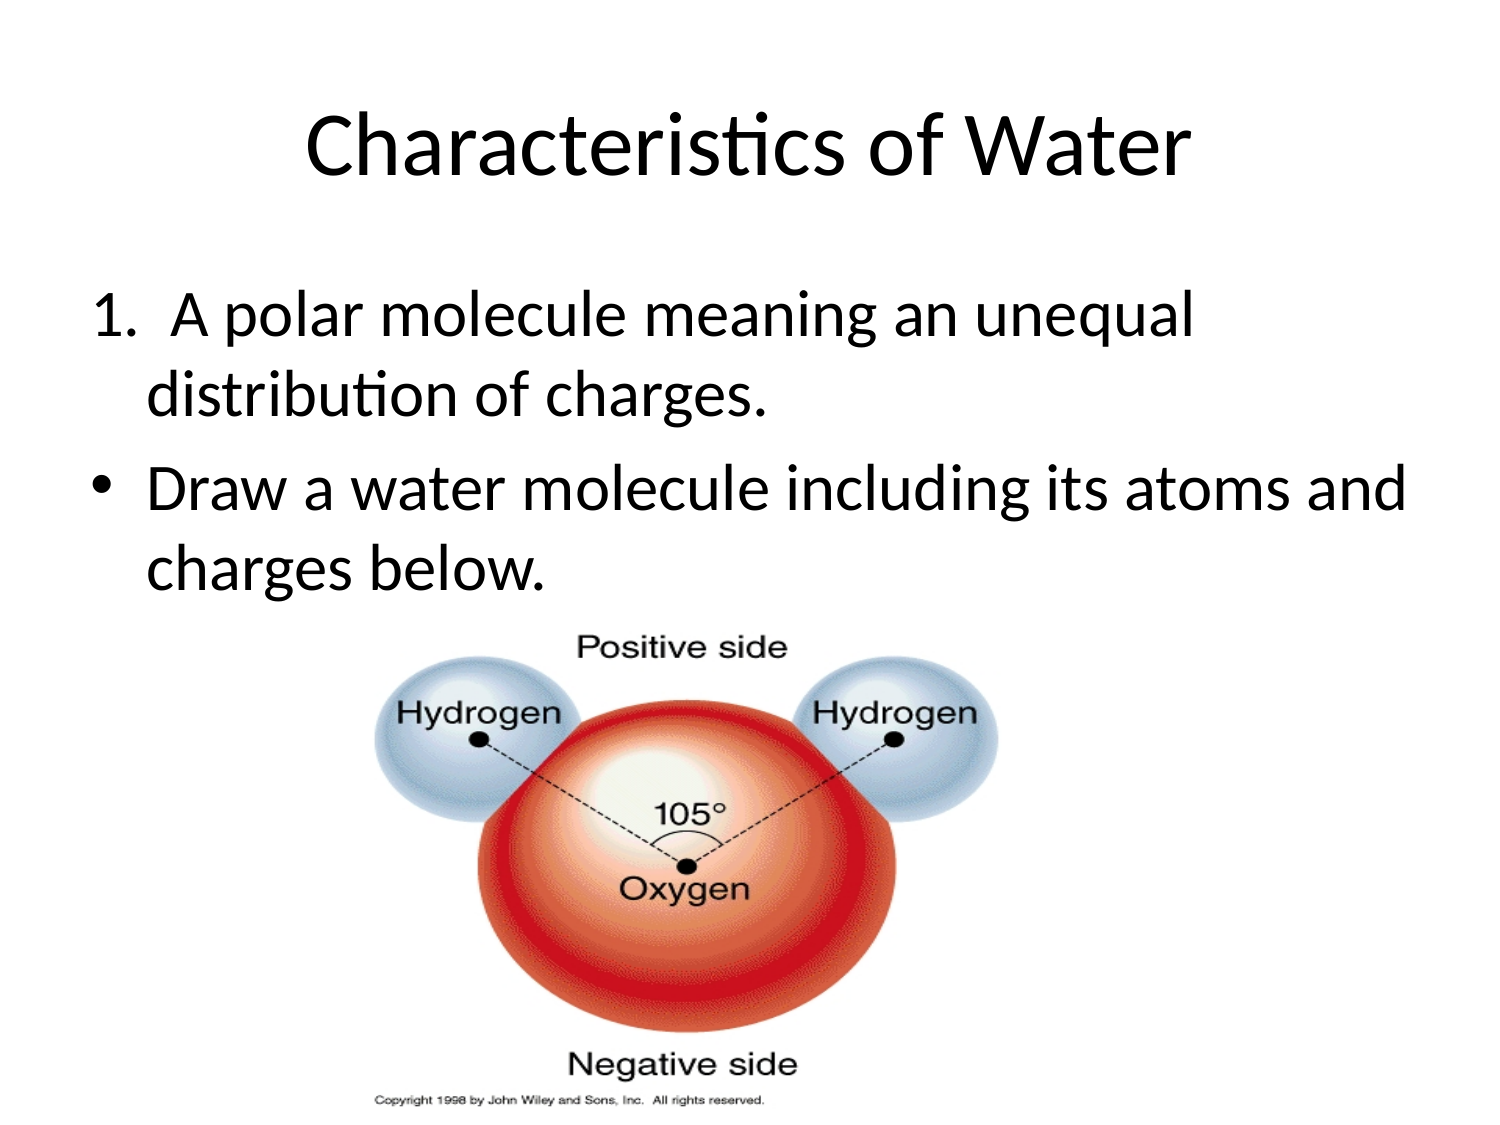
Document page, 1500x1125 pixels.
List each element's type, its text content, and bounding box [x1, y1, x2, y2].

picture [349, 612, 1023, 1125]
list 1. A polar molecule meaning an unequal distribution of charges. Draw a water molecule including its atoms and charges below. [75, 262, 1425, 1005]
title Characteristics of Water [75, 45, 1425, 233]
